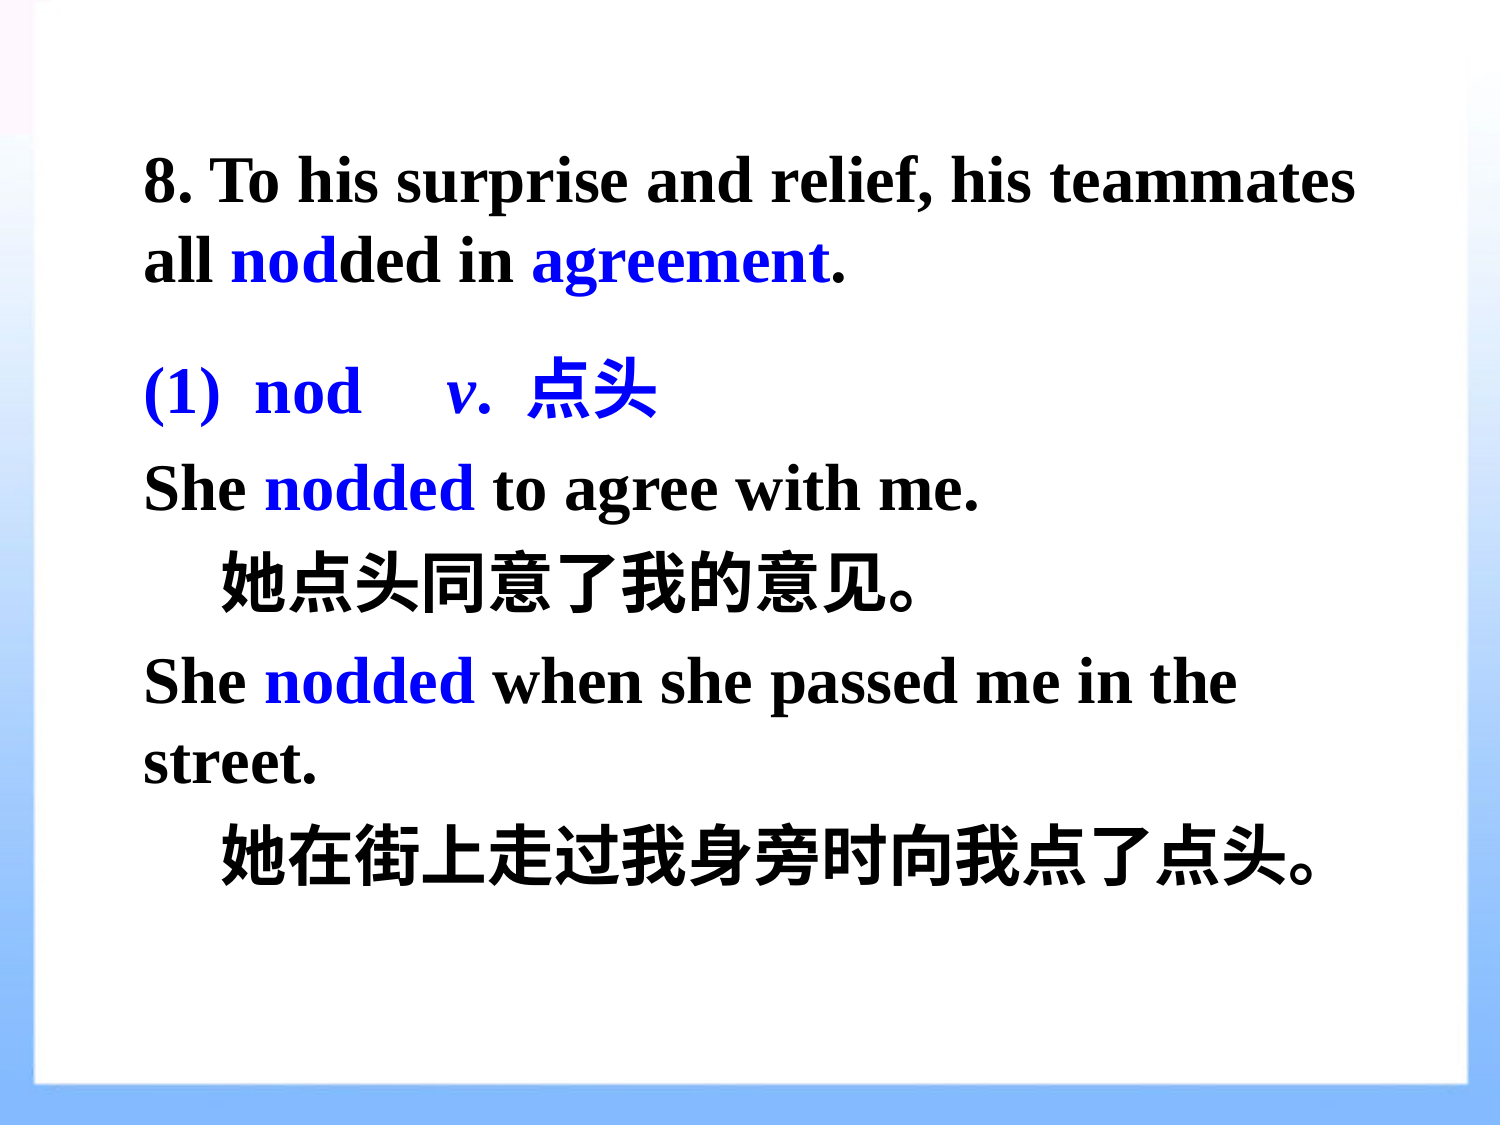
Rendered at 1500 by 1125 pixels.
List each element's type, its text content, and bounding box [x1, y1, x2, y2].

picture [0, 0, 1500, 1125]
text_box (1) nod v. 点头 She nodded to agree with me. 她点头同意了我的意见。 She nodded when she passed me in the street. 她在街上走过我身旁时向我点了点头。 [128, 339, 1325, 901]
text_box 8. To his surprise and relief, his teammates all nodded in agreement. [128, 128, 1383, 304]
